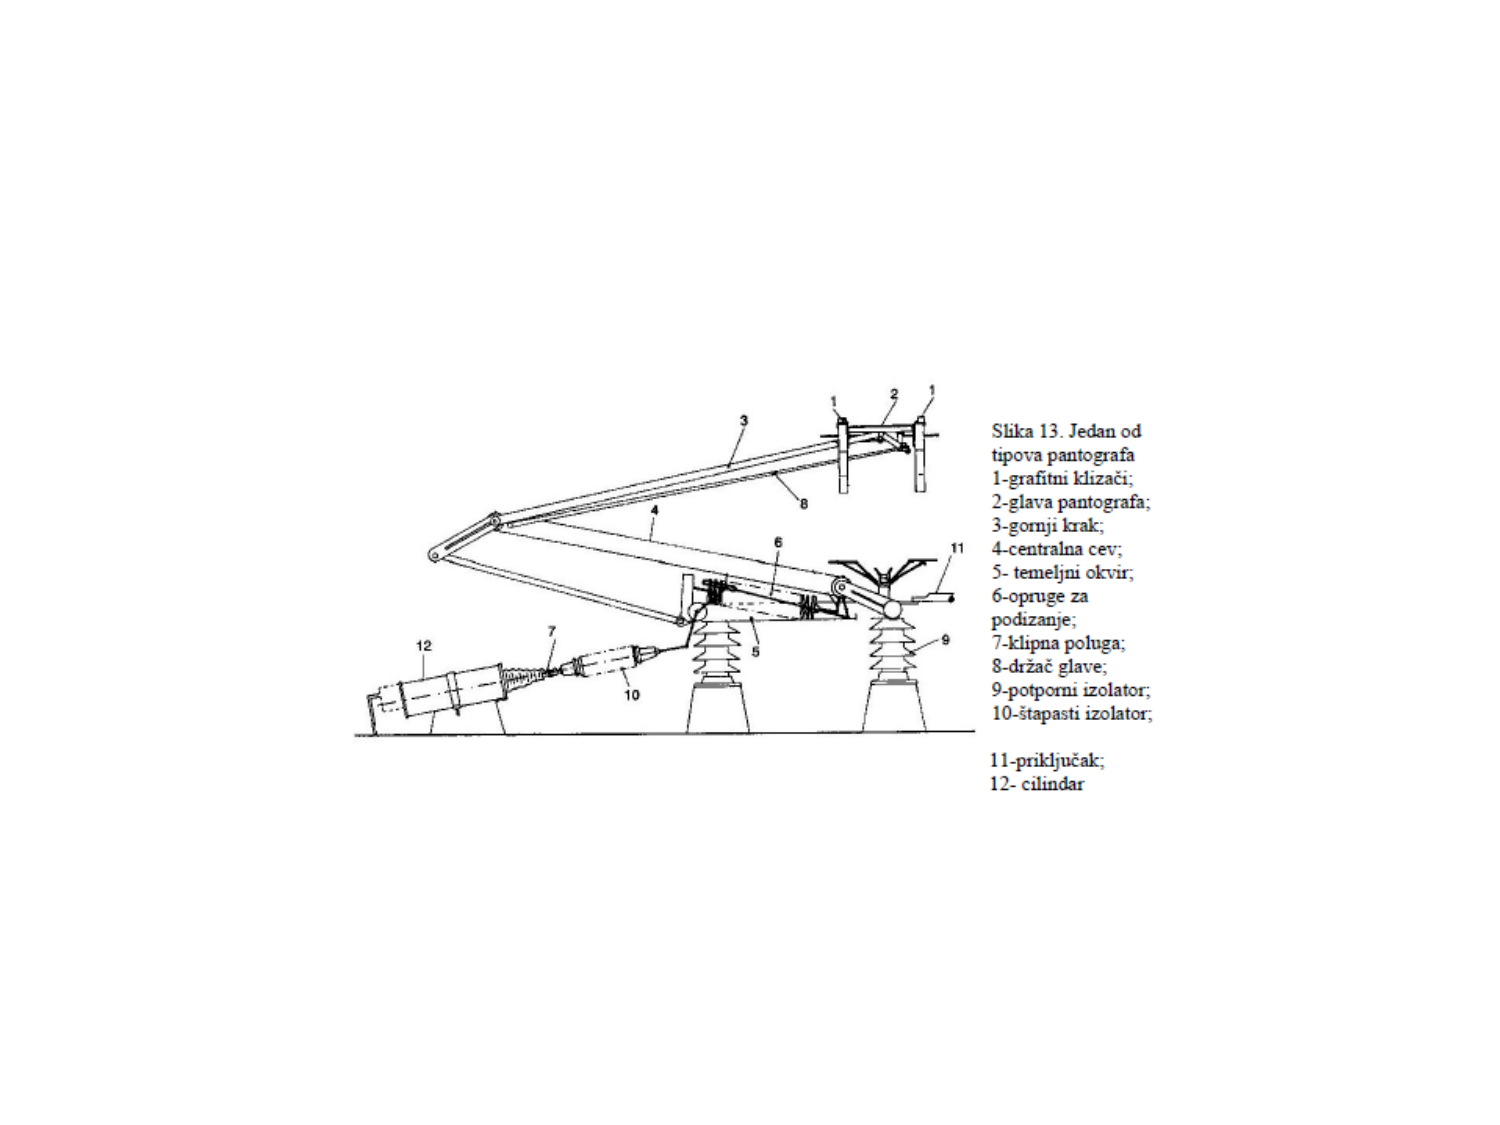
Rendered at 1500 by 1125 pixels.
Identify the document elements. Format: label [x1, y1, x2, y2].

picture [293, 311, 1207, 814]
